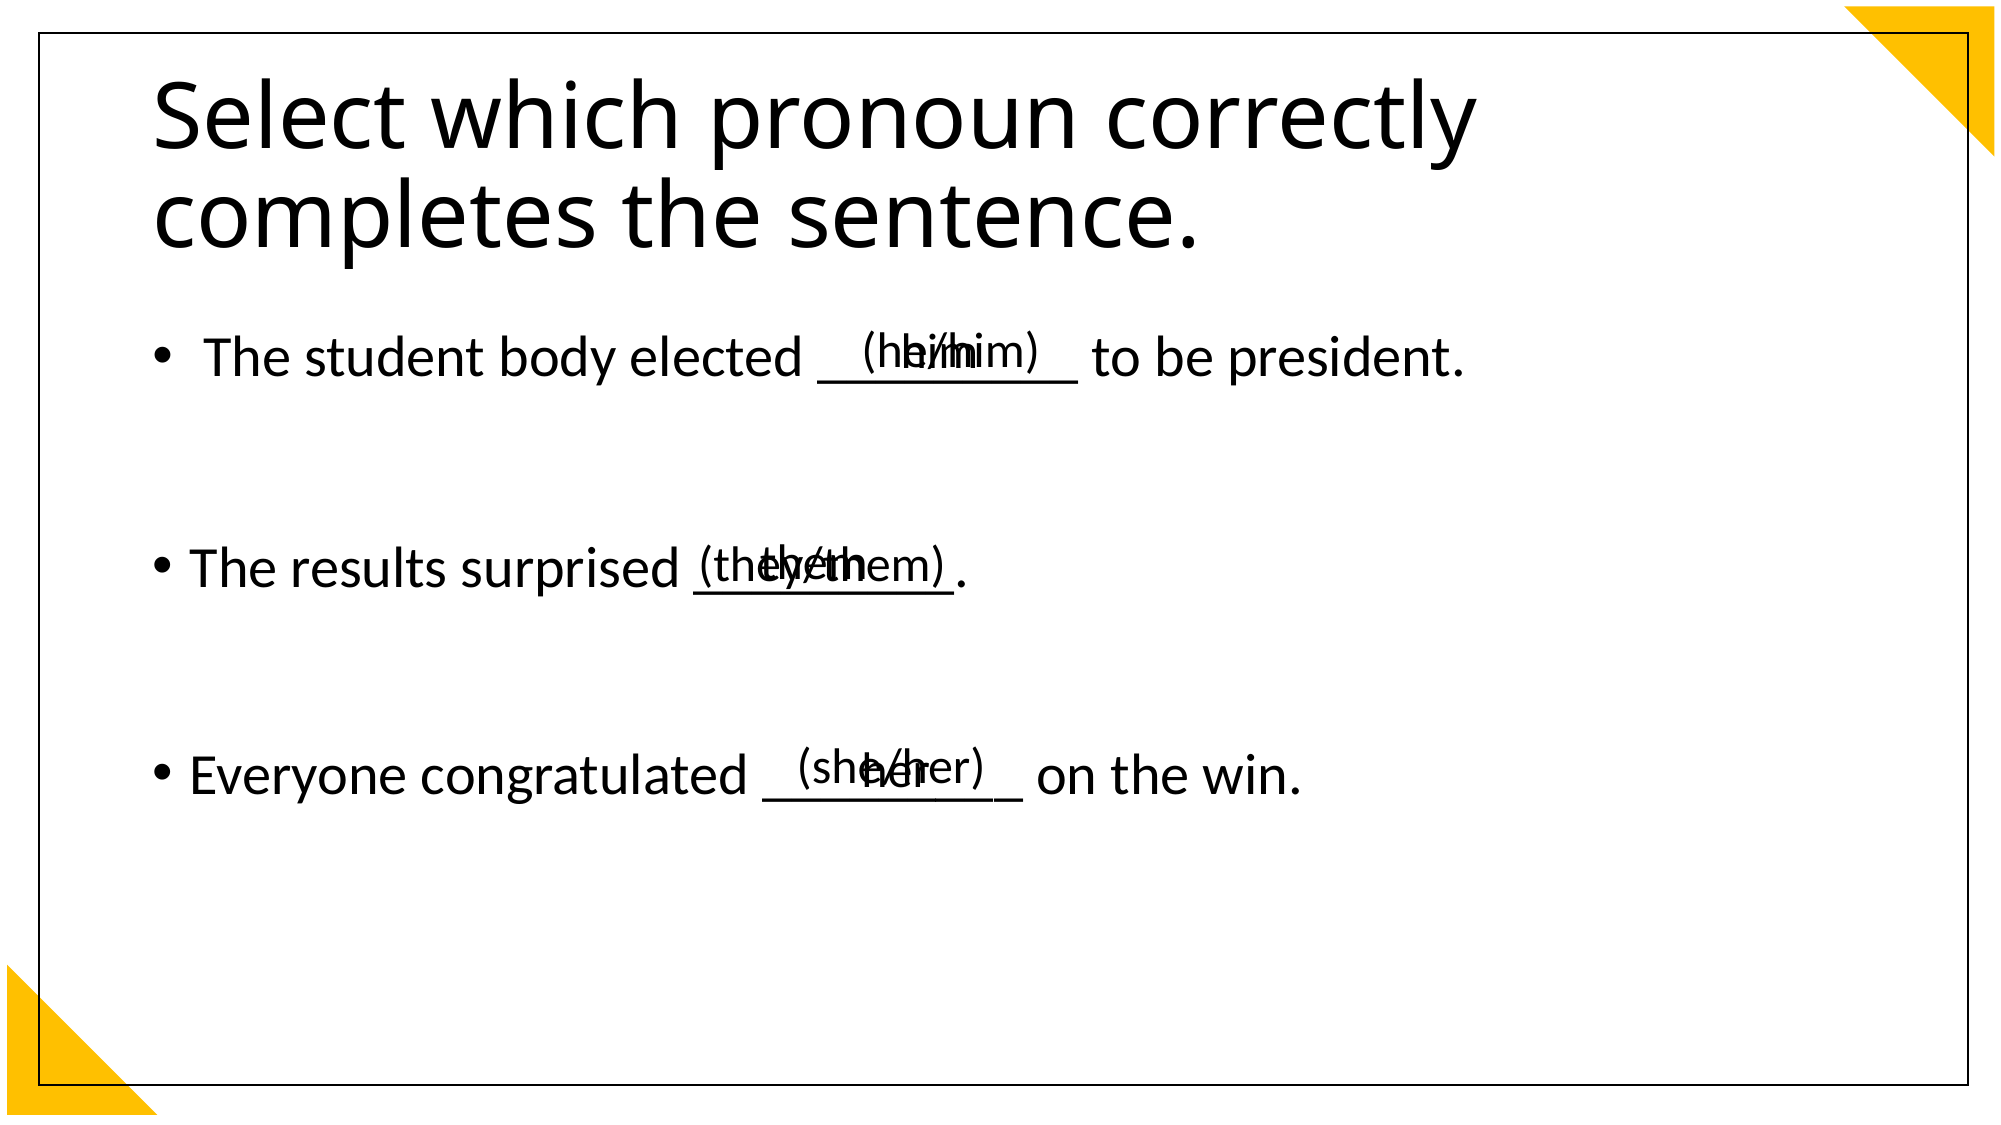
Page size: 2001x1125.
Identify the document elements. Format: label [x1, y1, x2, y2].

text_box [38, 32, 1969, 1086]
text_box [1841, 5, 1996, 160]
text_box [5, 962, 160, 1116]
